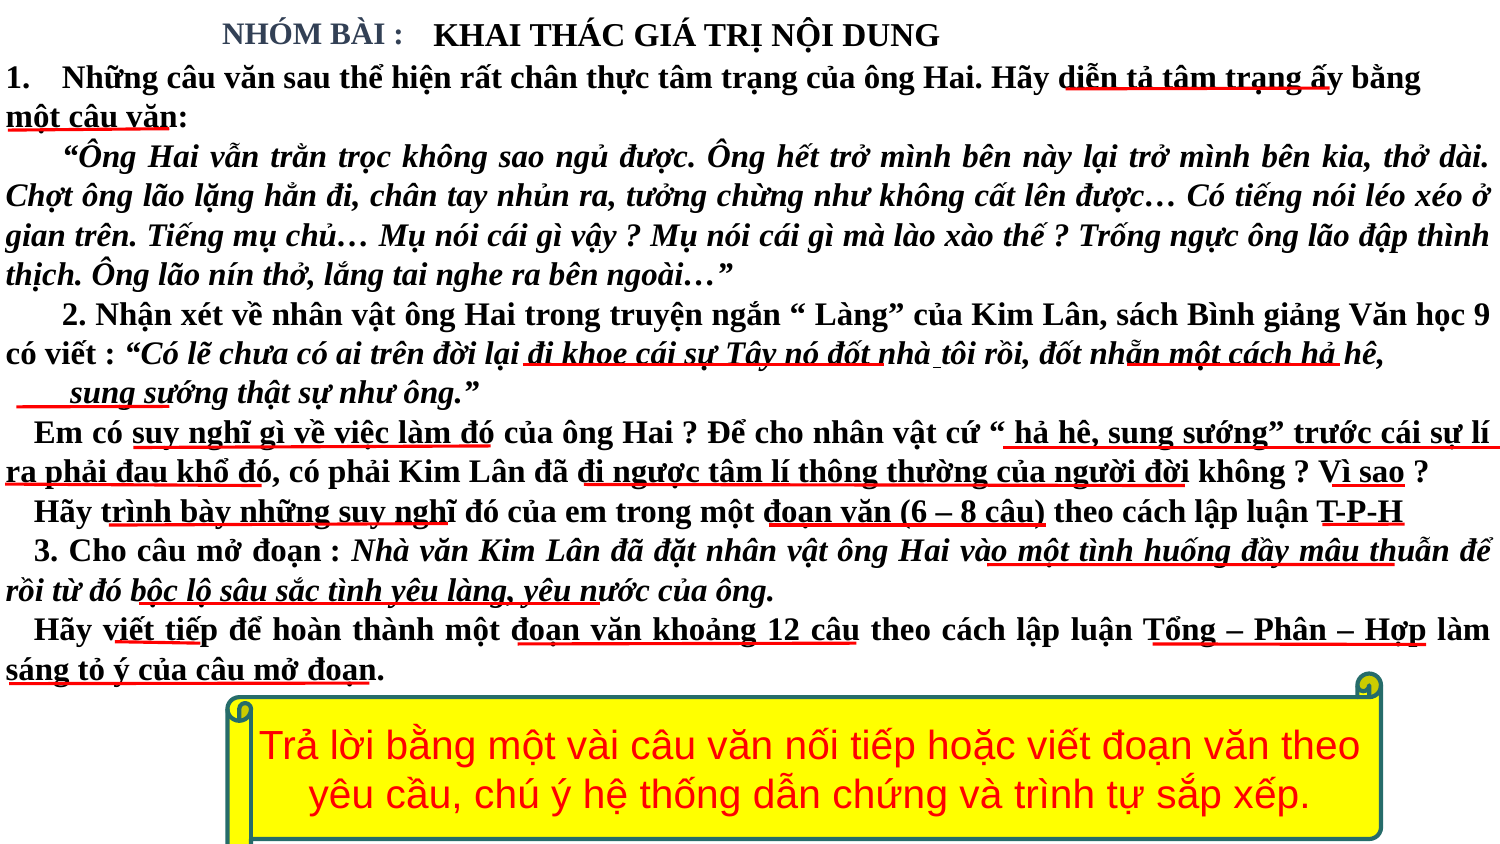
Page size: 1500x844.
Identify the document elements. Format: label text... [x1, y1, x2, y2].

text_box KHAI THÁC GIÁ TRỊ NỘI DUNG [418, 0, 956, 61]
text_box Trả lời bằng một vài câu văn nối tiếp hoặc viết đoạn văn theo yêu cầu, chú ý hệ thống dẫn chứng và trình tự sắp xếp. [225, 671, 1384, 844]
text_box NHÓM BÀI : [187, 0, 418, 58]
text_box Những câu văn sau thể hiện rất chân thực tâm trạng của ông Hai. Hãy diễn tả tâm trạng ấy bằng một câu văn: “Ông Hai vẫn trằn trọc không sao ngủ được. Ông hết trở mình bên này lại trở mình bên kia, thở dài. Chợt ông lão lặng hẳn đi, chân tay nhủn ra, tưởng chừng như không cất lên được… Có tiếng nói léo xéo ở gian trên. Tiếng mụ chủ… Mụ nói cái gì vậy ? Mụ nói cái gì mà lào xào thế ? Trống ngực ông lão đập thình thịch. Ông lão nín thở, lắng tai nghe ra bên ngoài…” 2. Nhận xét về nhân vật ông Hai trong truyện ngắn “ Làng” của Kim Lân, sách Bình giảng Văn học 9 có viết : “Có lẽ chưa có ai trên đời lại đi khoe cái sự Tây nó đốt nhà tôi rồi, đốt nhẵn một cách hả hê, sung sướng thật sự như ông.” Em có suy nghĩ gì về việc làm đó của ông Hai ? Để cho nhân vật cứ “ hả hê, sung sướng” trước cái sự lí ra phải đau khổ đó, có phải Kim Lân đã đi ngược tâm lí thông thường của người đời không ? Vì sao ? Hãy trình bày những suy nghĩ đó của em trong một đoạn văn (6 – 8 câu) theo cách lập luận T-P-H 3. Cho câu mở đoạn : Nhà văn Kim Lân đã đặt nhân vật ông Hai vào một tình huống đầy mâu thuẫn để rồi từ đó bộc lộ sâu sắc tình yêu làng, yêu nước của ông. Hãy viết tiếp để hoàn thành một đoạn văn khoảng 12 câu theo cách lập luận Tổng – Phân – Hợp làm sáng tỏ ý của câu mở đoạn. [0, 48, 1500, 695]
